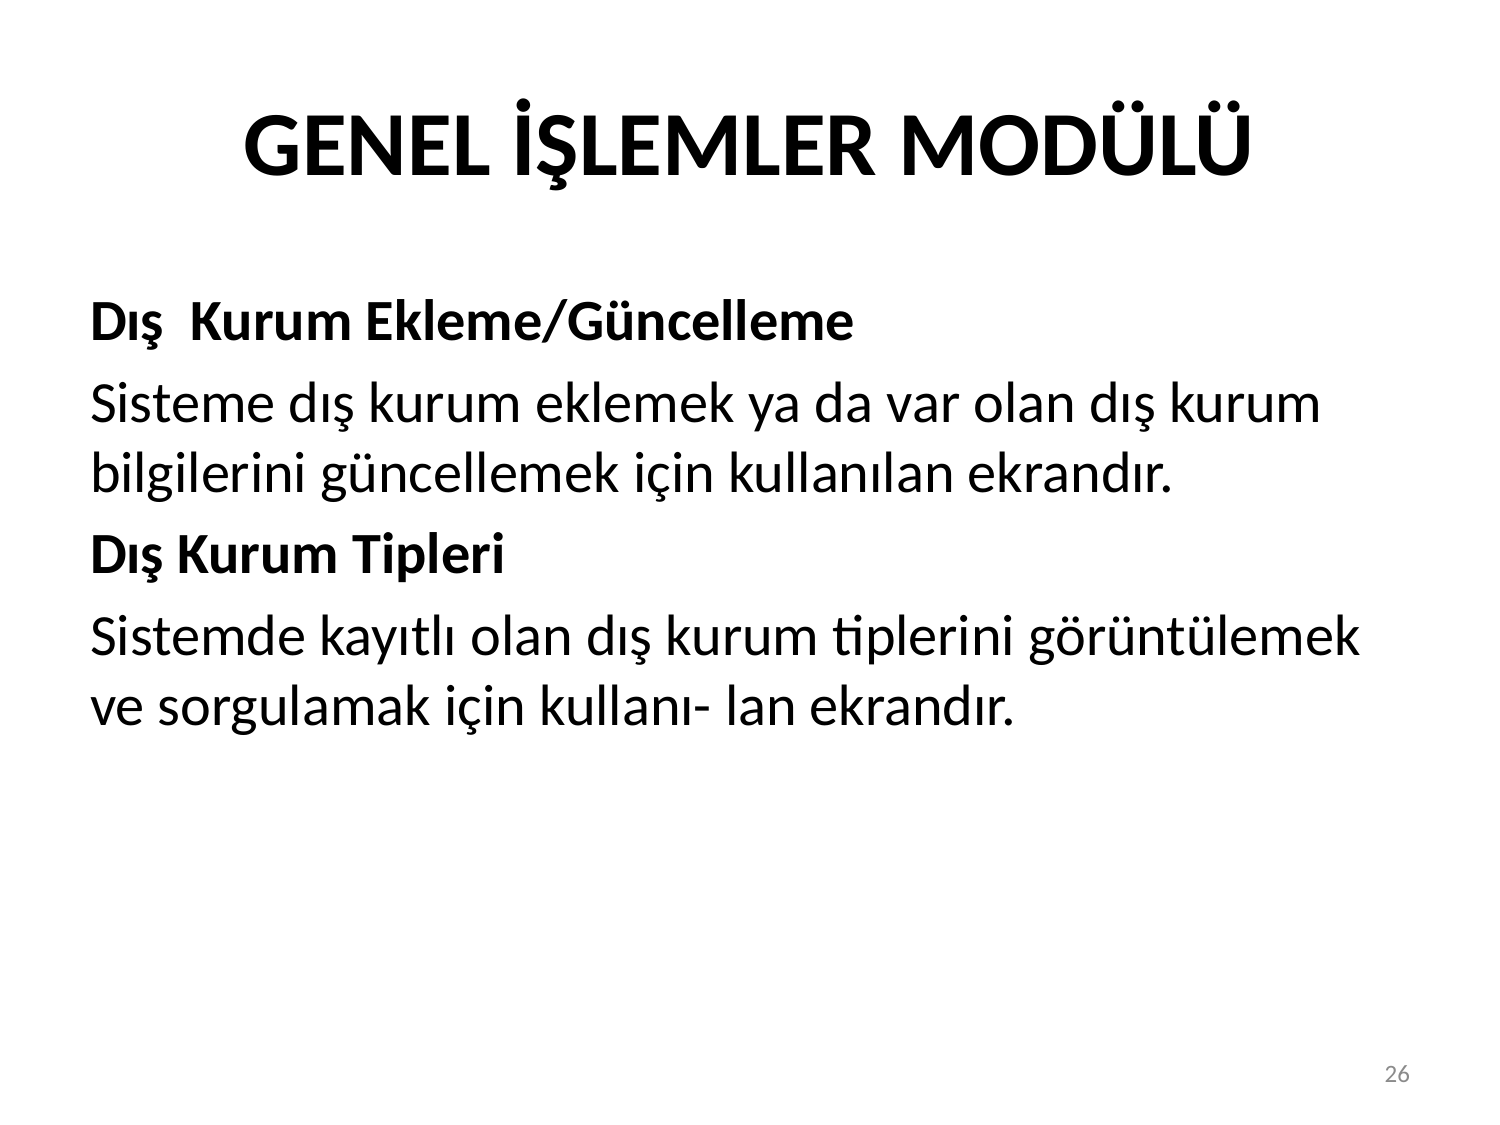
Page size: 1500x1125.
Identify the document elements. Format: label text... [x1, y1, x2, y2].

title GENEL İŞLEMLER MODÜLÜ [75, 45, 1425, 233]
slide_number 26 [1074, 1042, 1425, 1103]
list Dış Kurum Ekleme/Güncelleme Sisteme dış kurum eklemek ya da var olan dış kurum bilgilerini güncellemek için kullanılan ekrandır. Dış Kurum Tipleri Sistemde kayıtlı olan dış kurum tiplerini görüntülemek ve sorgulamak için kullanı- lan ekrandır. [75, 275, 1425, 1018]
